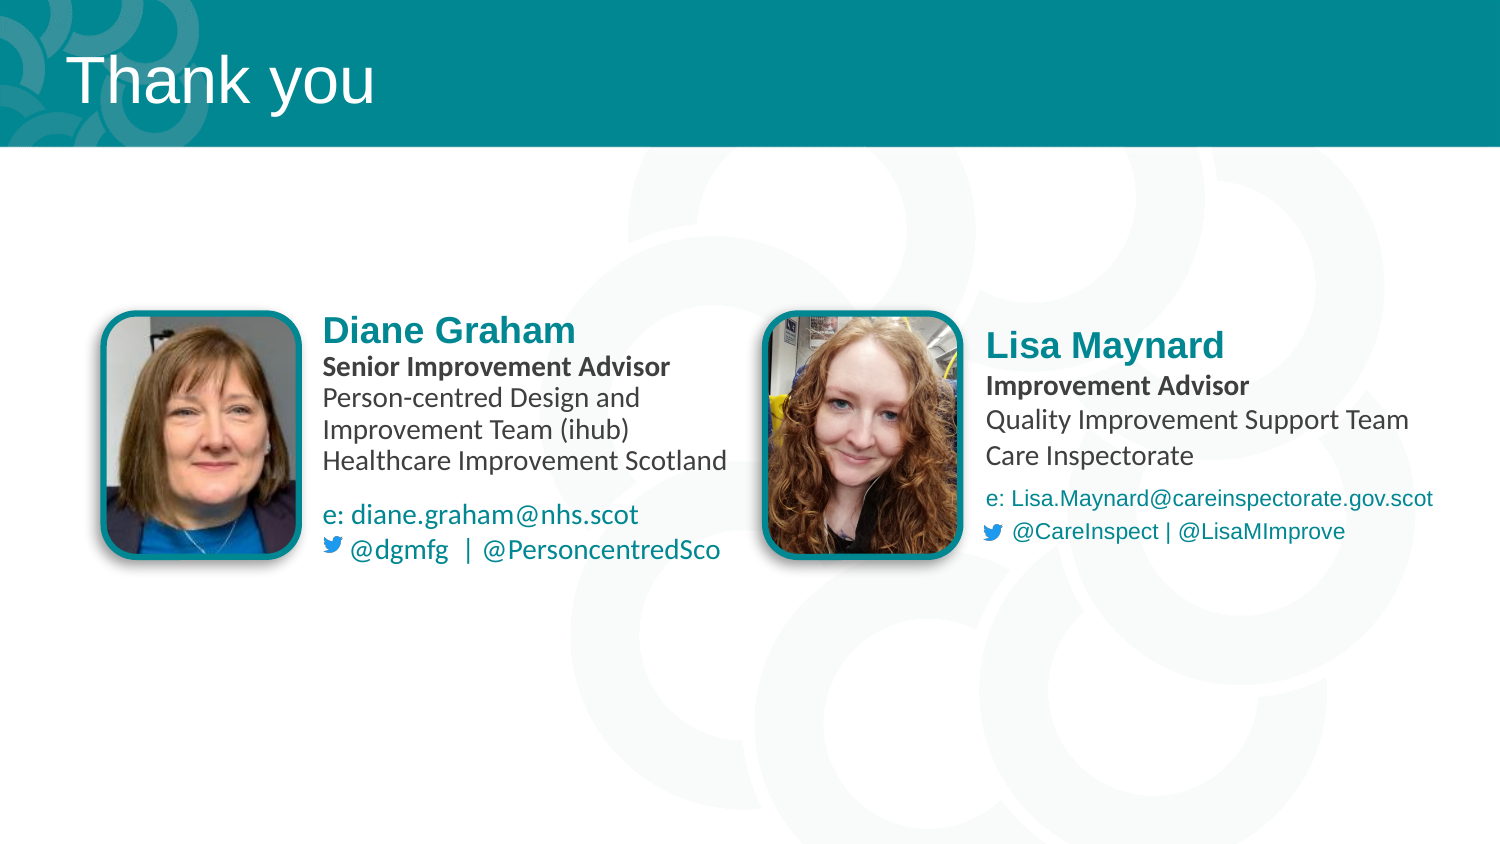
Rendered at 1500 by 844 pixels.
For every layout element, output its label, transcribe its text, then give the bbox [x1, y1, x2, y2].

text_box Lisa Maynard Improvement Advisor Quality Improvement Support Team Care Inspectorate e: Lisa.Maynard@careinspectorate.gov.scot @CareInspect | @LisaMImprove [971, 313, 1478, 552]
title Thank you [65, 46, 1428, 109]
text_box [307, 303, 757, 553]
picture [0, 0, 1500, 844]
